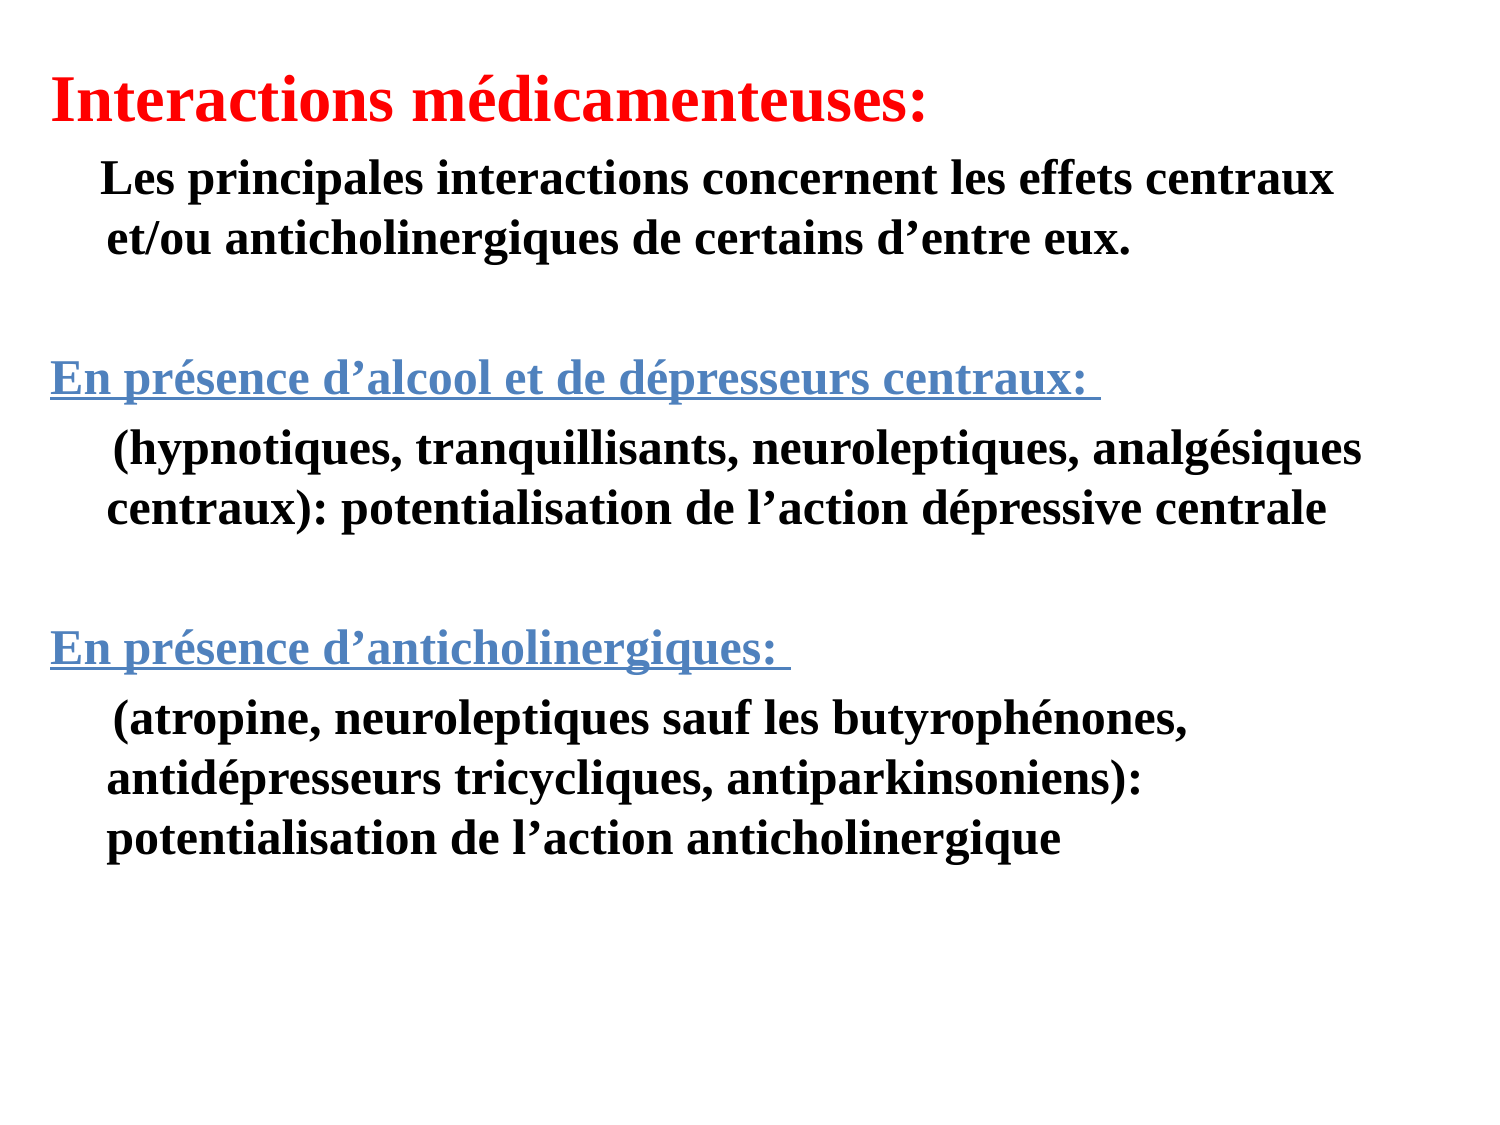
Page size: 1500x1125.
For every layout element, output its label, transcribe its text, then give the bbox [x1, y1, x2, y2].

list Interactions médicamenteuses: Les principales interactions concernent les effets centraux et/ou anticholinergiques de certains d’entre eux. En présence d’alcool et de dépresseurs centraux: (hypnotiques, tranquillisants, neuroleptiques, analgésiques centraux): potentialisation de l’action dépressive centrale En présence d’anticholinergiques: (atropine, neuroleptiques sauf les butyrophénones, antidépresseurs tricycliques, antiparkinsoniens): potentialisation de l’action anticholinergique [35, 46, 1465, 1090]
